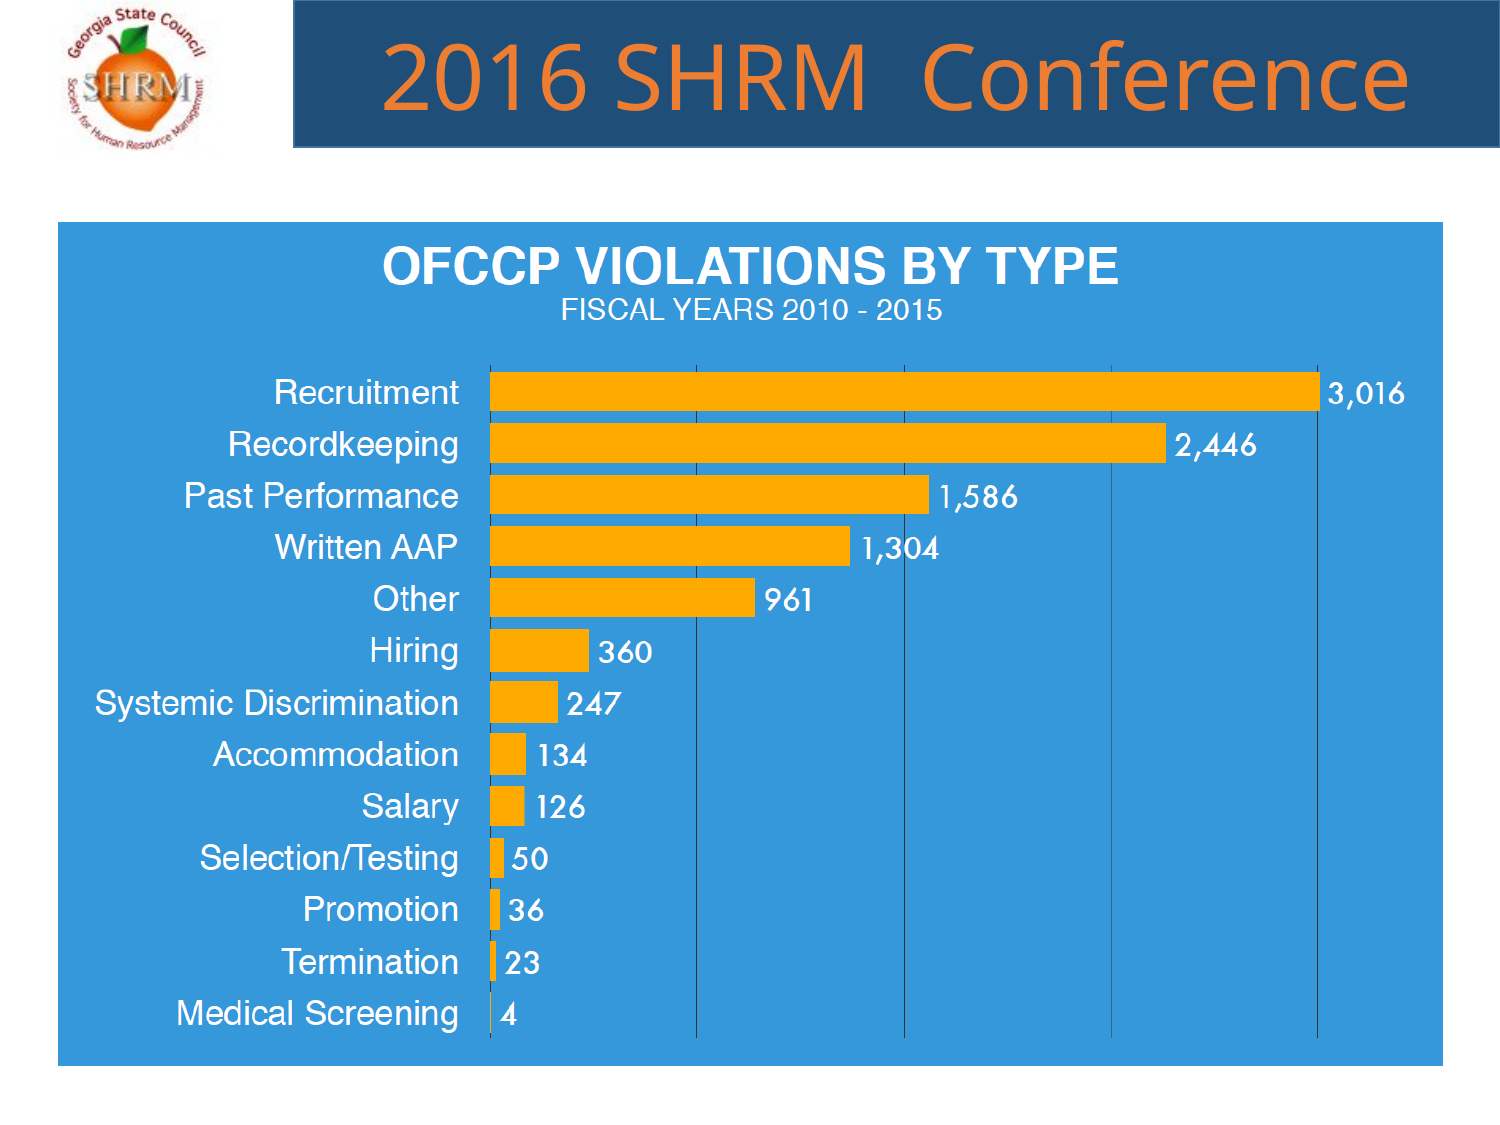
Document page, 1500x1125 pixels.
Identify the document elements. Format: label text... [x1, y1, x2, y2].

text_box 2016 SHRM Conference [293, 0, 1500, 148]
picture [48, 0, 220, 157]
picture [58, 222, 1443, 1066]
